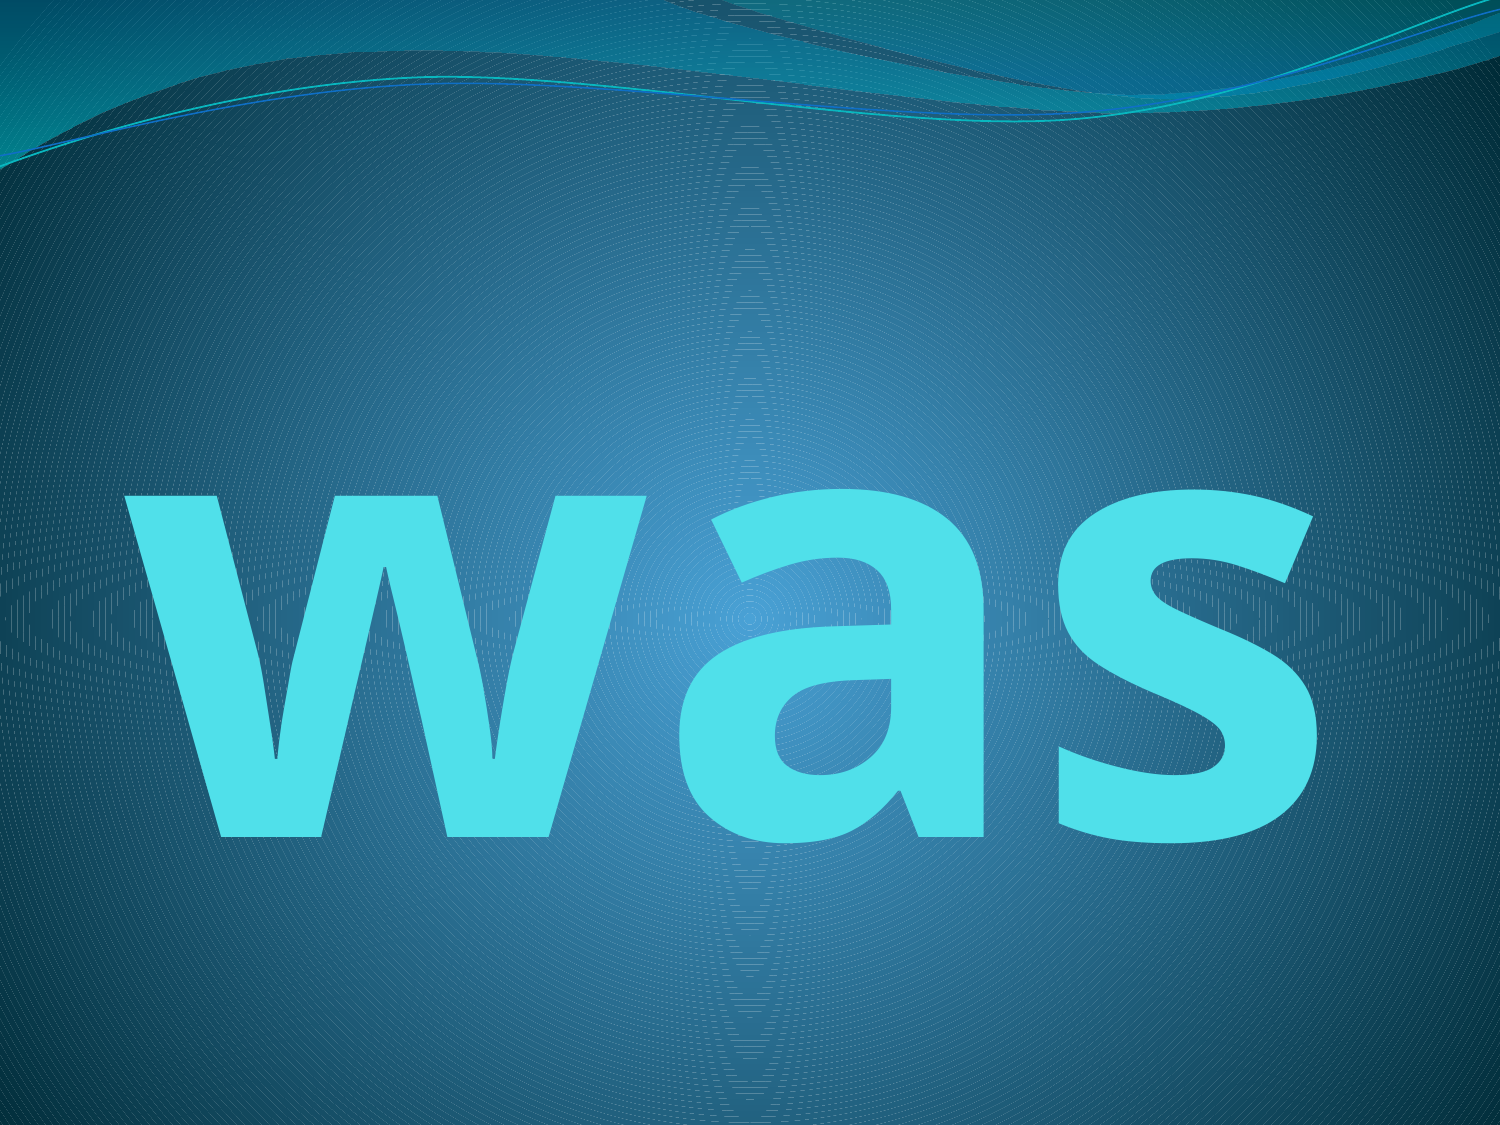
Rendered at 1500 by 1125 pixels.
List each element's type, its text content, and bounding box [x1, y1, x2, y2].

title was [87, 224, 1376, 963]
